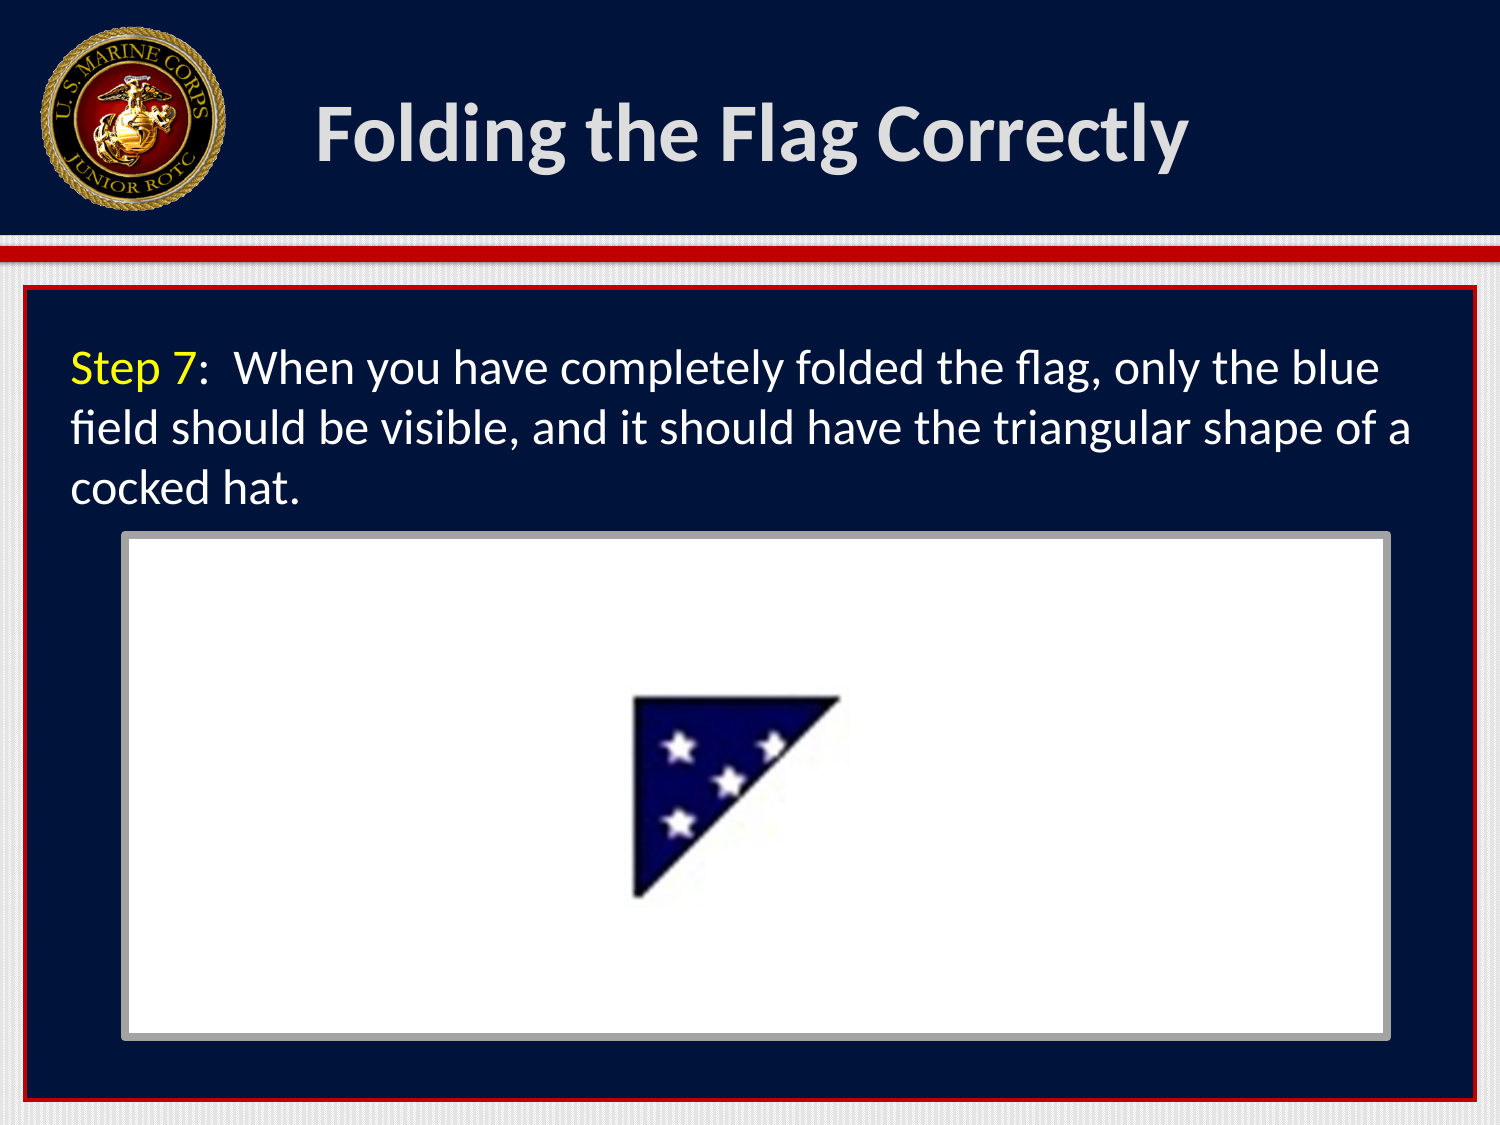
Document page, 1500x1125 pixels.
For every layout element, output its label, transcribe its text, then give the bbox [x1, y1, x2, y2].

text_box [121, 531, 1391, 1041]
picture [37, 24, 228, 213]
picture [624, 687, 850, 908]
title Folding the Flag Correctly [298, 23, 1427, 233]
list Step 7: When you have completely folded the flag, only the blue field should be visible, and it should have the triangular shape of a cocked hat. [23, 285, 1477, 1102]
